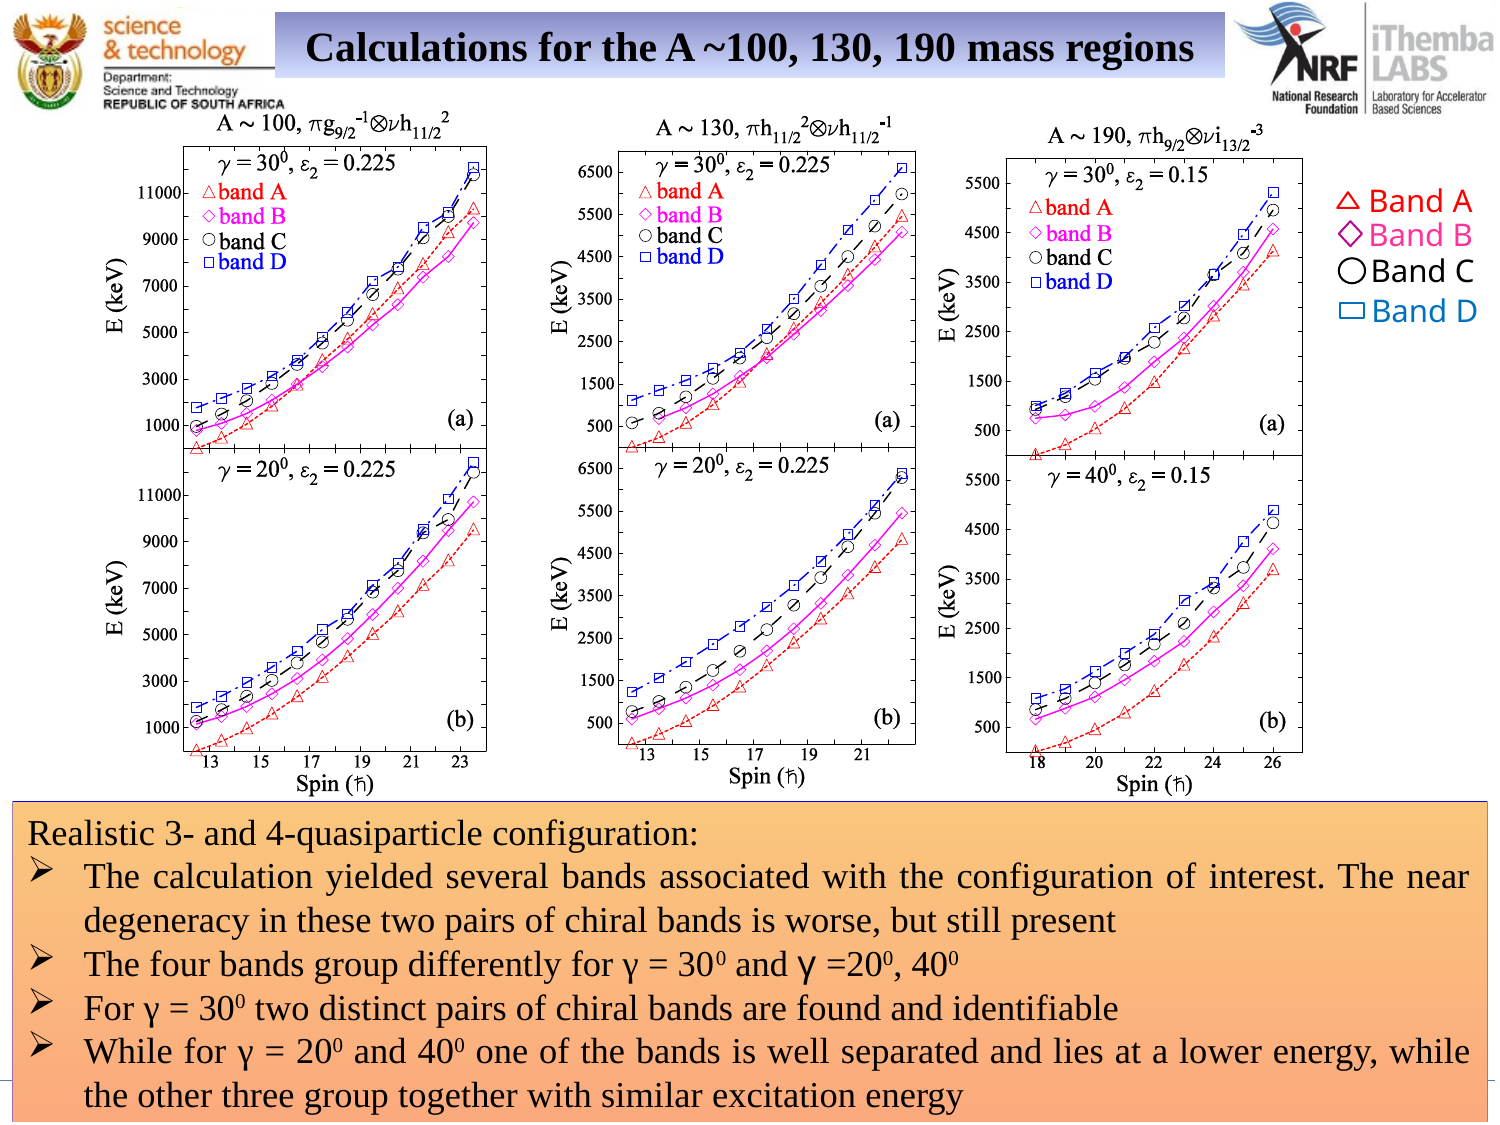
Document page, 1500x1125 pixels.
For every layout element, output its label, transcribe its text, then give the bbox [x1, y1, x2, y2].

text_box Calculations for the A ~100, 130, 190 mass regions [275, 12, 1225, 78]
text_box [1337, 173, 1500, 337]
picture [1232, 1, 1496, 118]
picture [937, 122, 1305, 798]
text_box Realistic 3- and 4-quasiparticle configuration: The calculation yielded several bands associated with the configuration of interest. The near degeneracy in these two pairs of chiral bands is worse, but still present The four bands group differently for γ = 300 and γ =200, 400 For γ = 300 two distinct pairs of chiral bands are found and identifiable While for γ = 200 and 400 one of the bands is well separated and lies at a lower energy, while the other three group together with similar excitation energy [12, 801, 1488, 1122]
picture [12, 7, 488, 798]
picture [549, 114, 917, 790]
